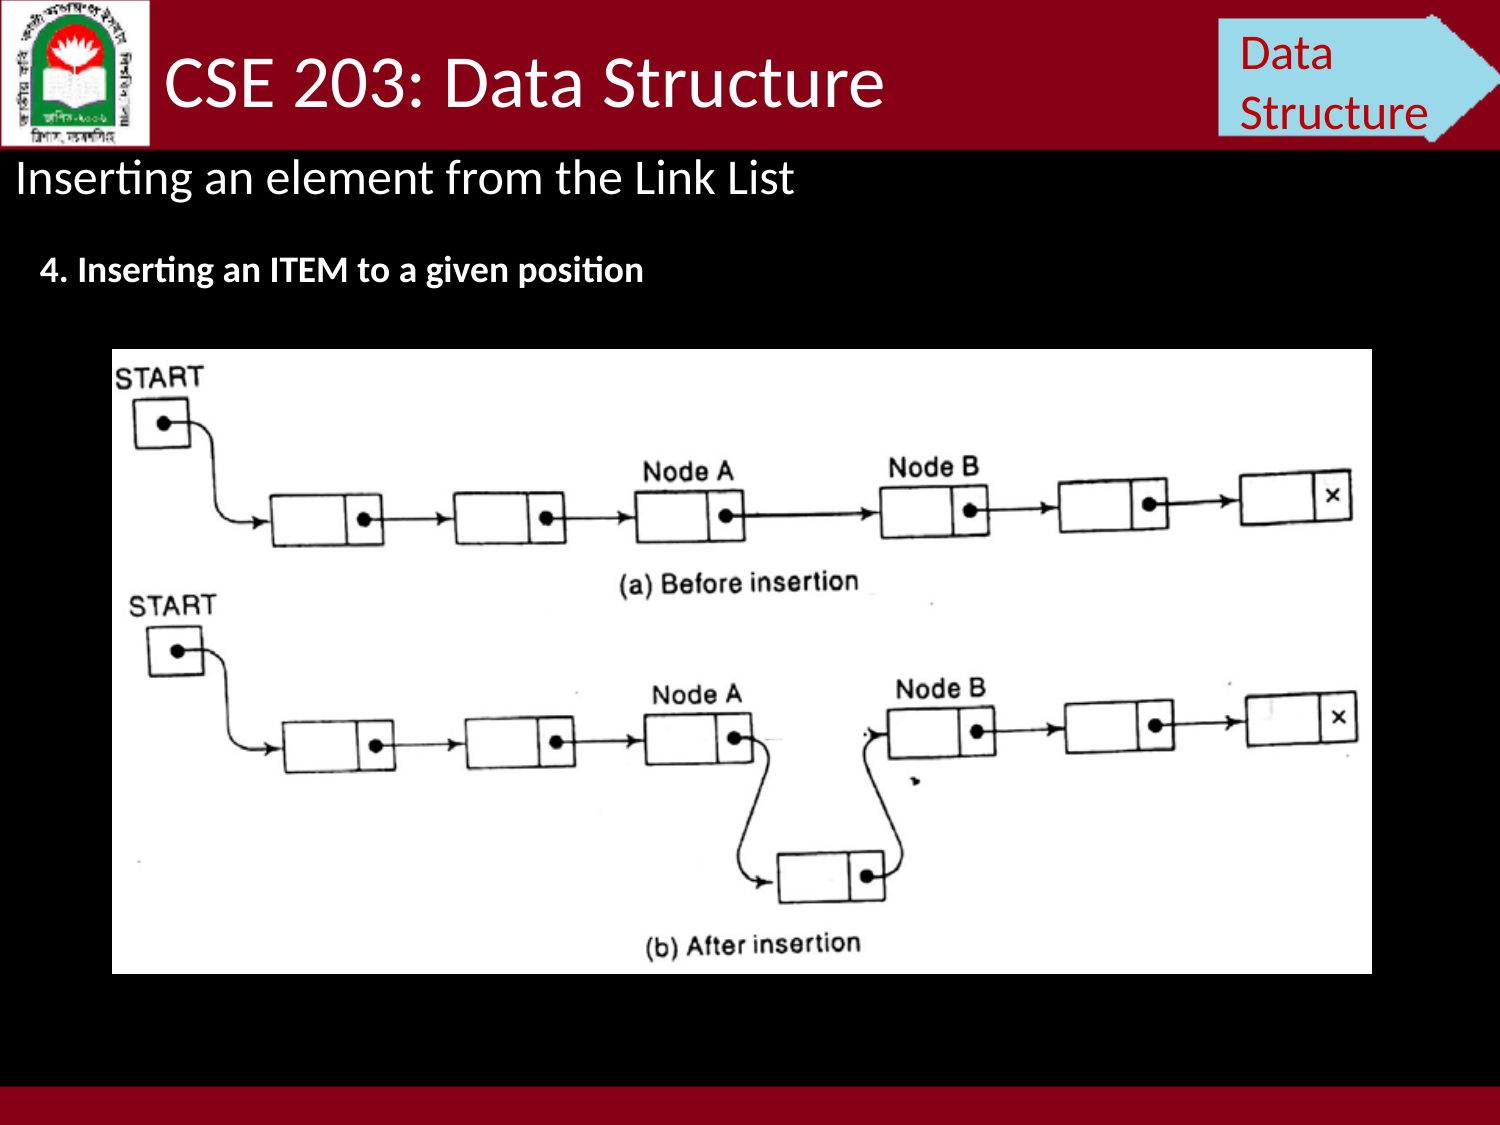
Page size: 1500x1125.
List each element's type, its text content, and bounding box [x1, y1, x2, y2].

text_box Data Structure [1224, 12, 1500, 148]
text_box 4. Inserting an ITEM to a given position [24, 237, 663, 298]
text_box CSE 203: Data Structure [149, 24, 1213, 130]
picture [0, 0, 1500, 1125]
text_box Inserting an element from the Link List [0, 137, 825, 213]
